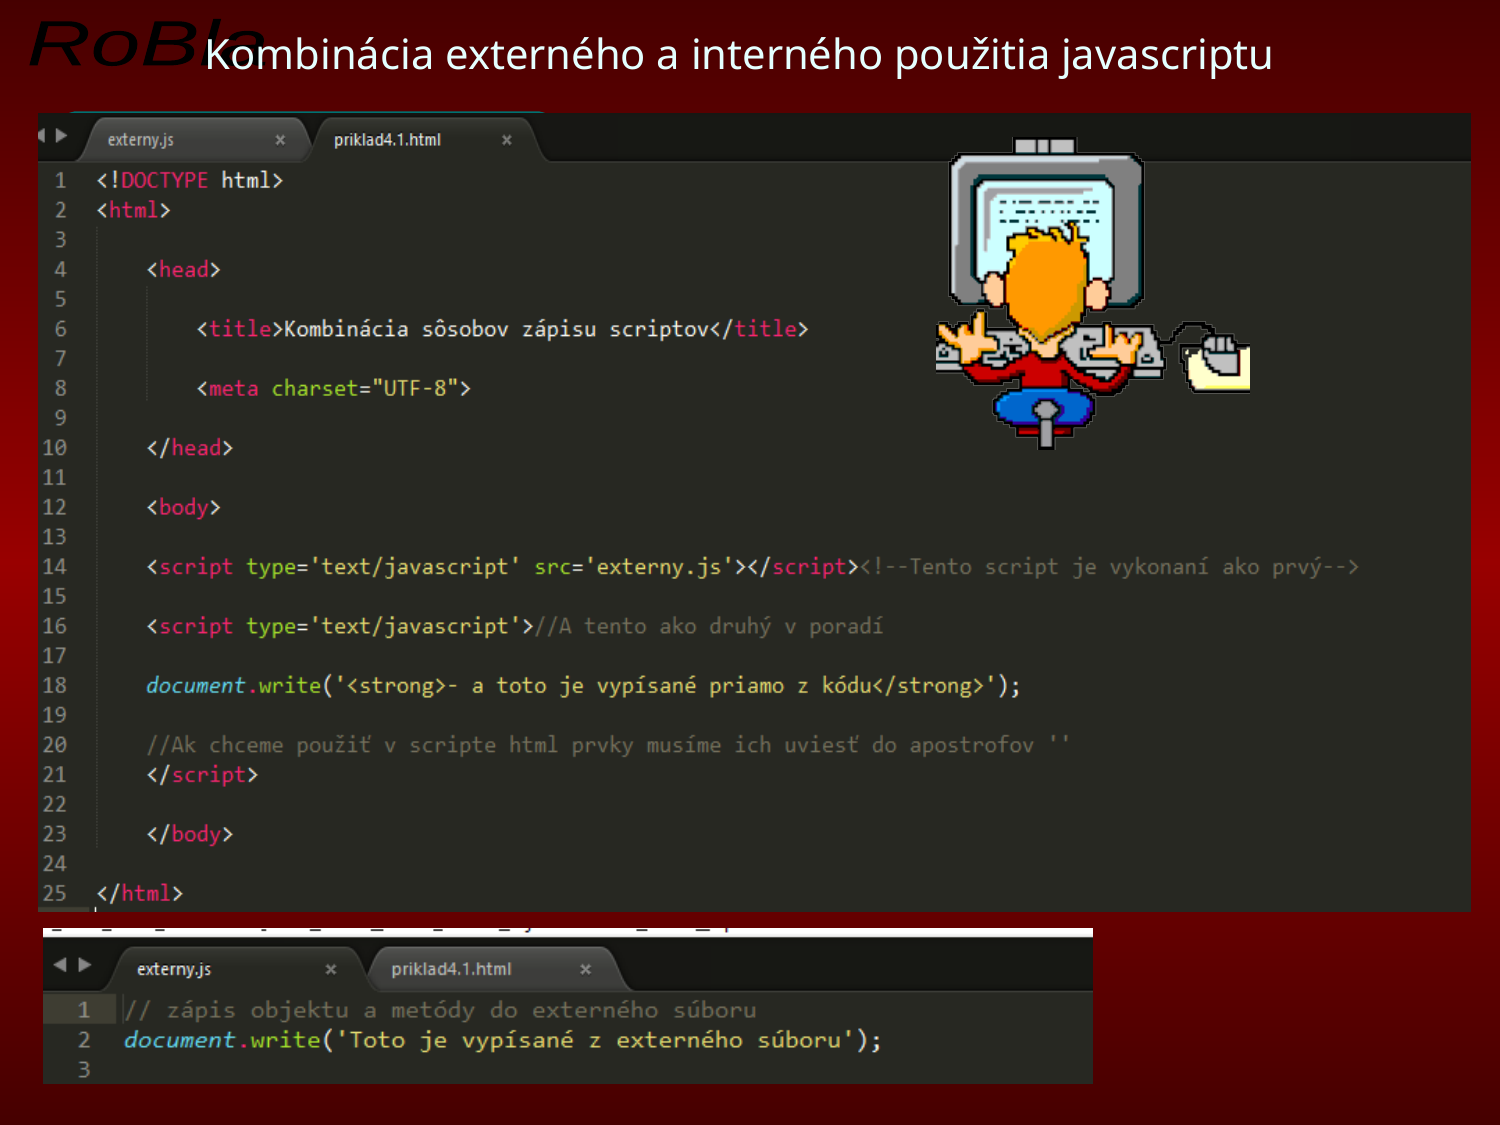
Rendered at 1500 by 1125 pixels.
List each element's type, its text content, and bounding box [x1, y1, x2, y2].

title Kombinácia externého a interného použitia javascriptu [64, 30, 1415, 111]
picture [38, 113, 1471, 913]
picture [42, 928, 1094, 1084]
